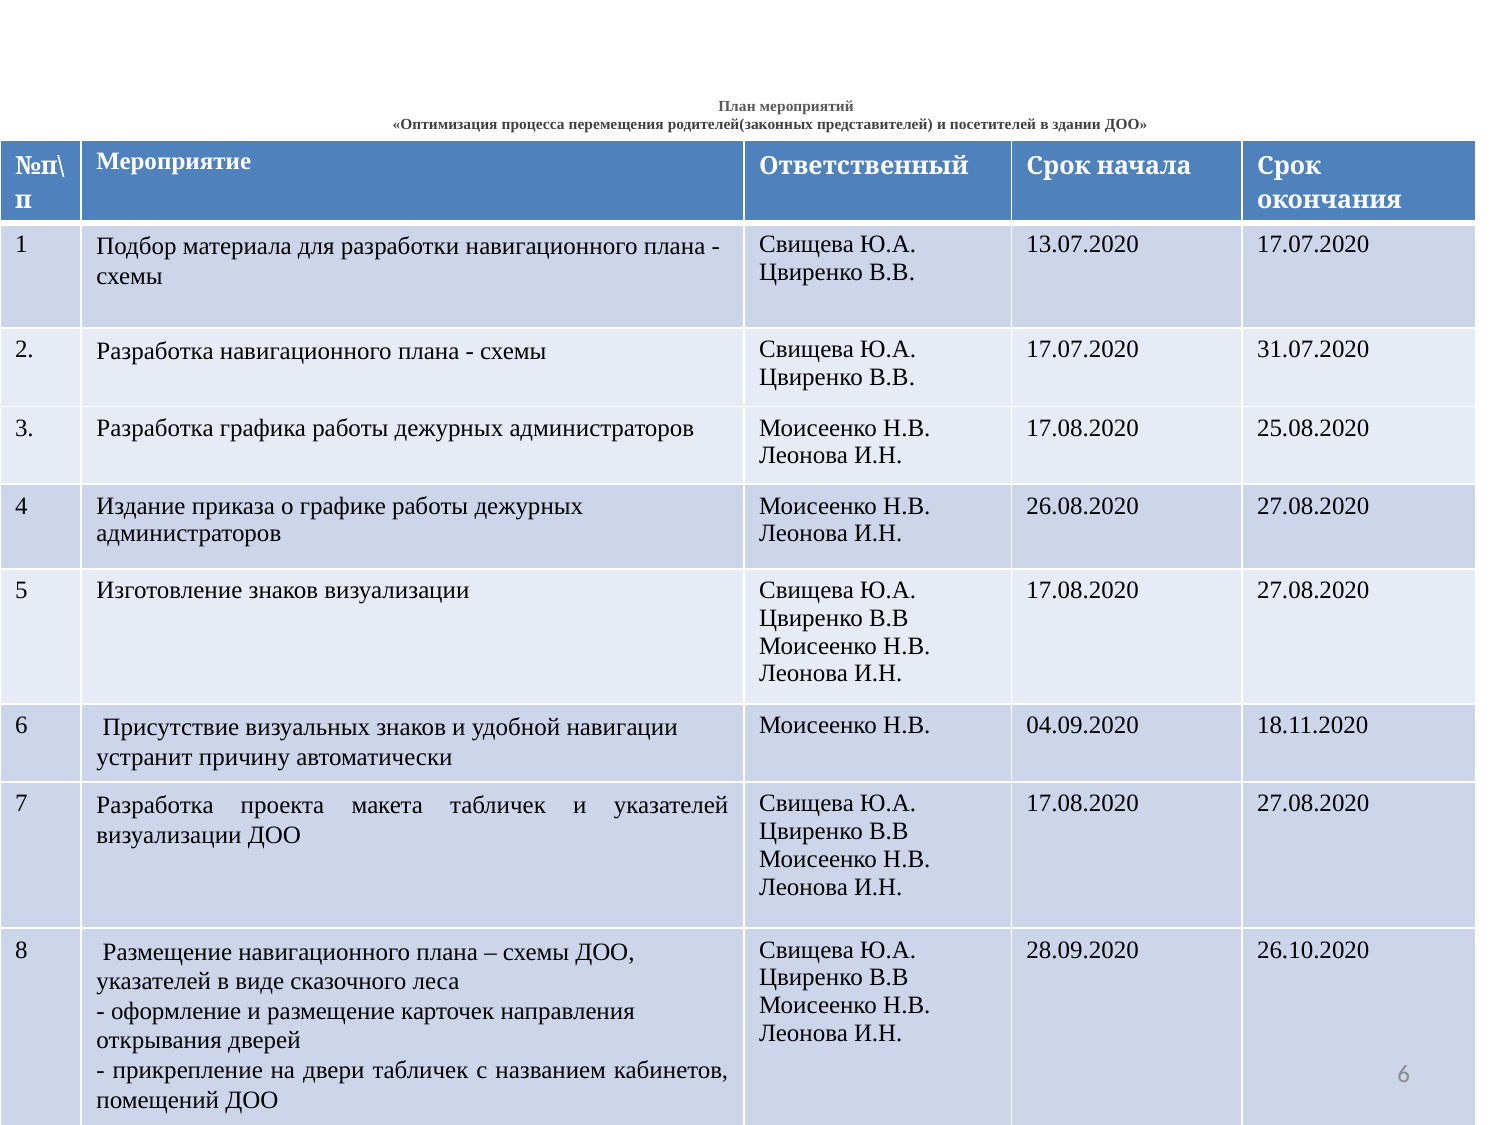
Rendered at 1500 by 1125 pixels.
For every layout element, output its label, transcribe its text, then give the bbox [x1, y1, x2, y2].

table_header Ответственный [745, 141, 1011, 220]
table_cell 17.07.2020 [1243, 226, 1475, 327]
table_cell Свищева Ю.А. Цвиренко В.В. [745, 329, 1011, 406]
table_cell 27.08.2020 [1243, 570, 1475, 703]
table_cell 31.07.2020 [1243, 329, 1475, 406]
table_cell Разработка навигационного плана - схемы [82, 329, 743, 406]
table_cell 26.08.2020 [1012, 485, 1241, 568]
table_cell 1 [1, 226, 80, 327]
table_cell 7 [1, 783, 80, 927]
table_cell 26.10.2020 [1243, 929, 1475, 1125]
table_header Срок окончания [1243, 141, 1475, 220]
table_cell Свищева Ю.А. Цвиренко В.В Моисеенко Н.В. Леонова И.Н. [745, 783, 1011, 927]
table_cell Свищева Ю.А. Цвиренко В.В Моисеенко Н.В. Леонова И.Н. [745, 570, 1011, 703]
table_cell Размещение навигационного плана – схемы ДОО, указателей в виде сказочного леса - оформление и размещение карточек направления открывания дверей - прикрепление на двери табличек с названием кабинетов, помещений ДОО [82, 929, 743, 1125]
table_cell Моисеенко Н.В. Леонова И.Н. [745, 407, 1011, 483]
table_cell 28.09.2020 [1012, 929, 1241, 1125]
title План мероприятий «Оптимизация процесса перемещения родителей(законных представителей) и посетителей в здании ДОО» [93, 0, 1444, 139]
table_cell 3. [1, 407, 80, 483]
table_cell Издание приказа о графике работы дежурных администраторов [82, 485, 743, 568]
table_header №п\п [1, 141, 80, 220]
table_cell 04.09.2020 [1012, 705, 1241, 781]
table_cell 4 [1, 485, 80, 568]
table_cell Моисеенко Н.В. Леонова И.Н. [745, 485, 1011, 568]
table_cell 17.08.2020 [1012, 783, 1241, 927]
table_cell 13.07.2020 [1012, 226, 1241, 327]
table_cell 18.11.2020 [1243, 705, 1475, 781]
table_cell Подбор материала для разработки навигационного плана -схемы [82, 226, 743, 327]
table_cell 17.07.2020 [1012, 329, 1241, 406]
table_cell 25.08.2020 [1243, 407, 1475, 483]
table_cell Свищева Ю.А. Цвиренко В.В. [745, 226, 1011, 327]
table_cell Изготовление знаков визуализации [82, 570, 743, 703]
table_cell Разработка графика работы дежурных администраторов [82, 407, 743, 483]
table_cell 17.08.2020 [1012, 570, 1241, 703]
table_cell 2. [1, 329, 80, 406]
table_header Мероприятие [82, 141, 743, 220]
table_cell 8 [1, 929, 80, 1125]
slide_number 6 [1074, 1042, 1425, 1103]
table_cell Разработка проекта макета табличек и указателей визуализации ДОО [82, 783, 743, 927]
table_cell 27.08.2020 [1243, 783, 1475, 927]
table_cell Присутствие визуальных знаков и удобной навигации устранит причину автоматически [82, 705, 743, 781]
table_cell 17.08.2020 [1012, 407, 1241, 483]
table_cell 5 [1, 570, 80, 703]
table_cell Моисеенко Н.В. [745, 705, 1011, 781]
table_cell 27.08.2020 [1243, 485, 1475, 568]
table_cell Свищева Ю.А. Цвиренко В.В Моисеенко Н.В. Леонова И.Н. [745, 929, 1011, 1125]
table_cell 6 [1, 705, 80, 781]
table_header Срок начала [1012, 141, 1241, 220]
